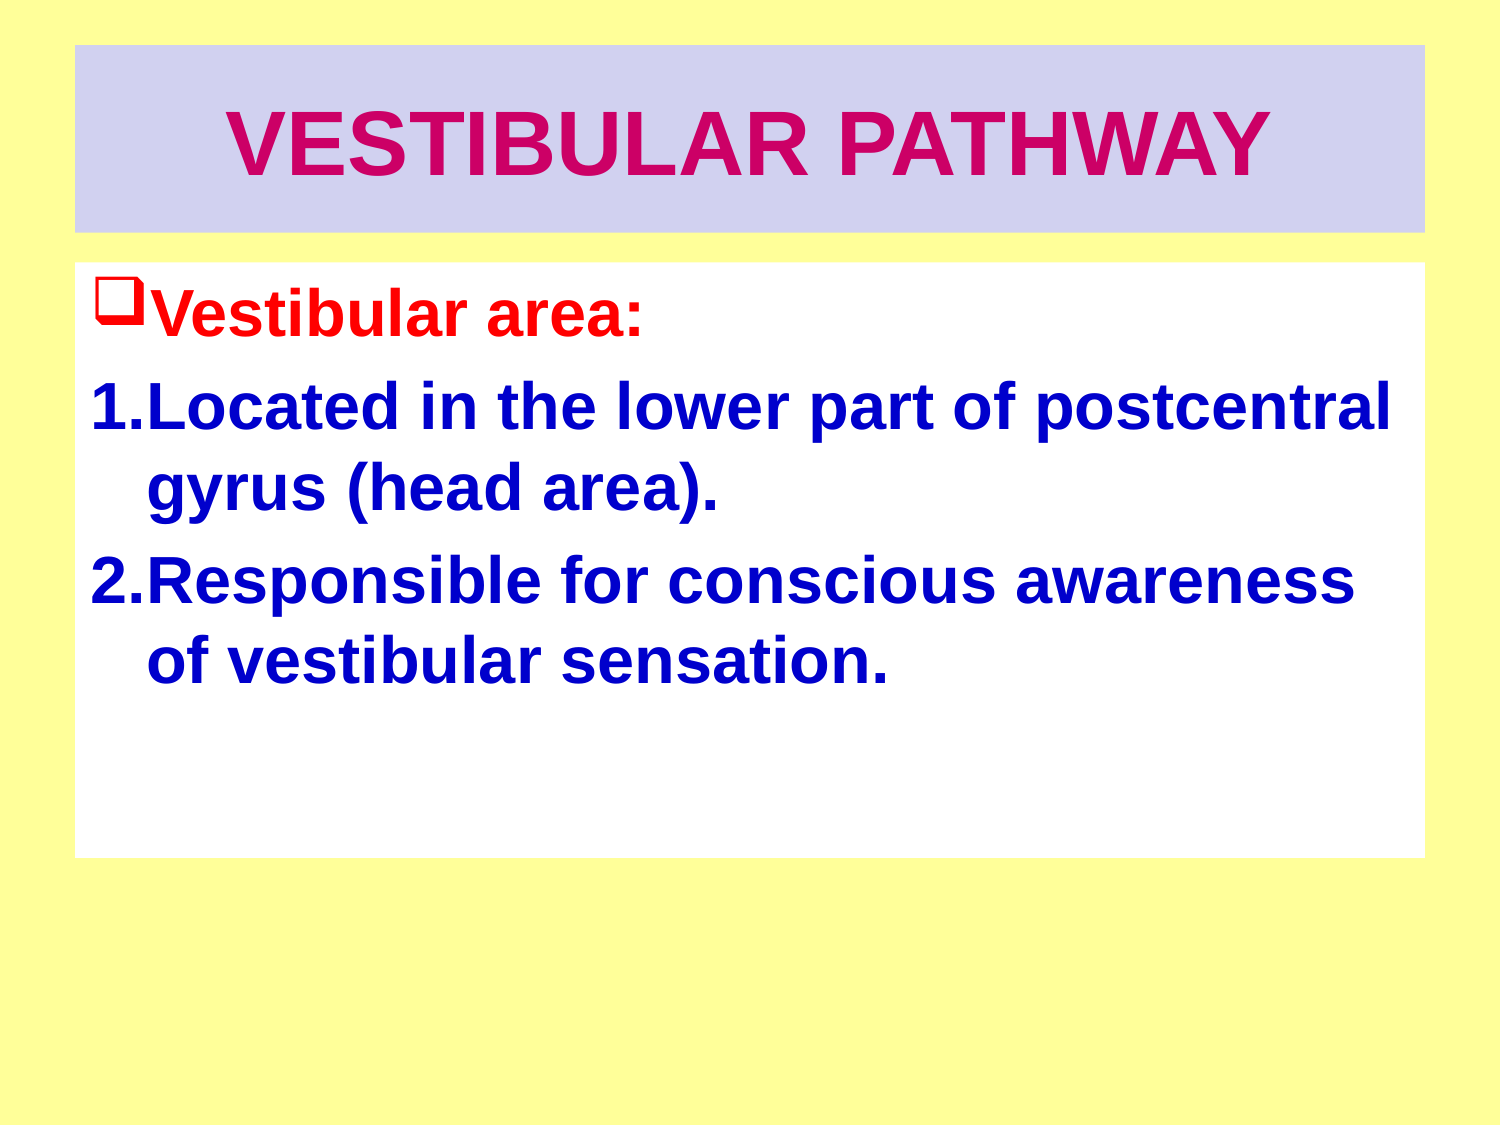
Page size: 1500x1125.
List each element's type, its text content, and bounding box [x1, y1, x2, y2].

list Vestibular area: Located in the lower part of postcentral gyrus (head area). Responsible for conscious awareness of vestibular sensation. [74, 262, 1426, 859]
title VESTIBULAR PATHWAY [74, 44, 1426, 233]
